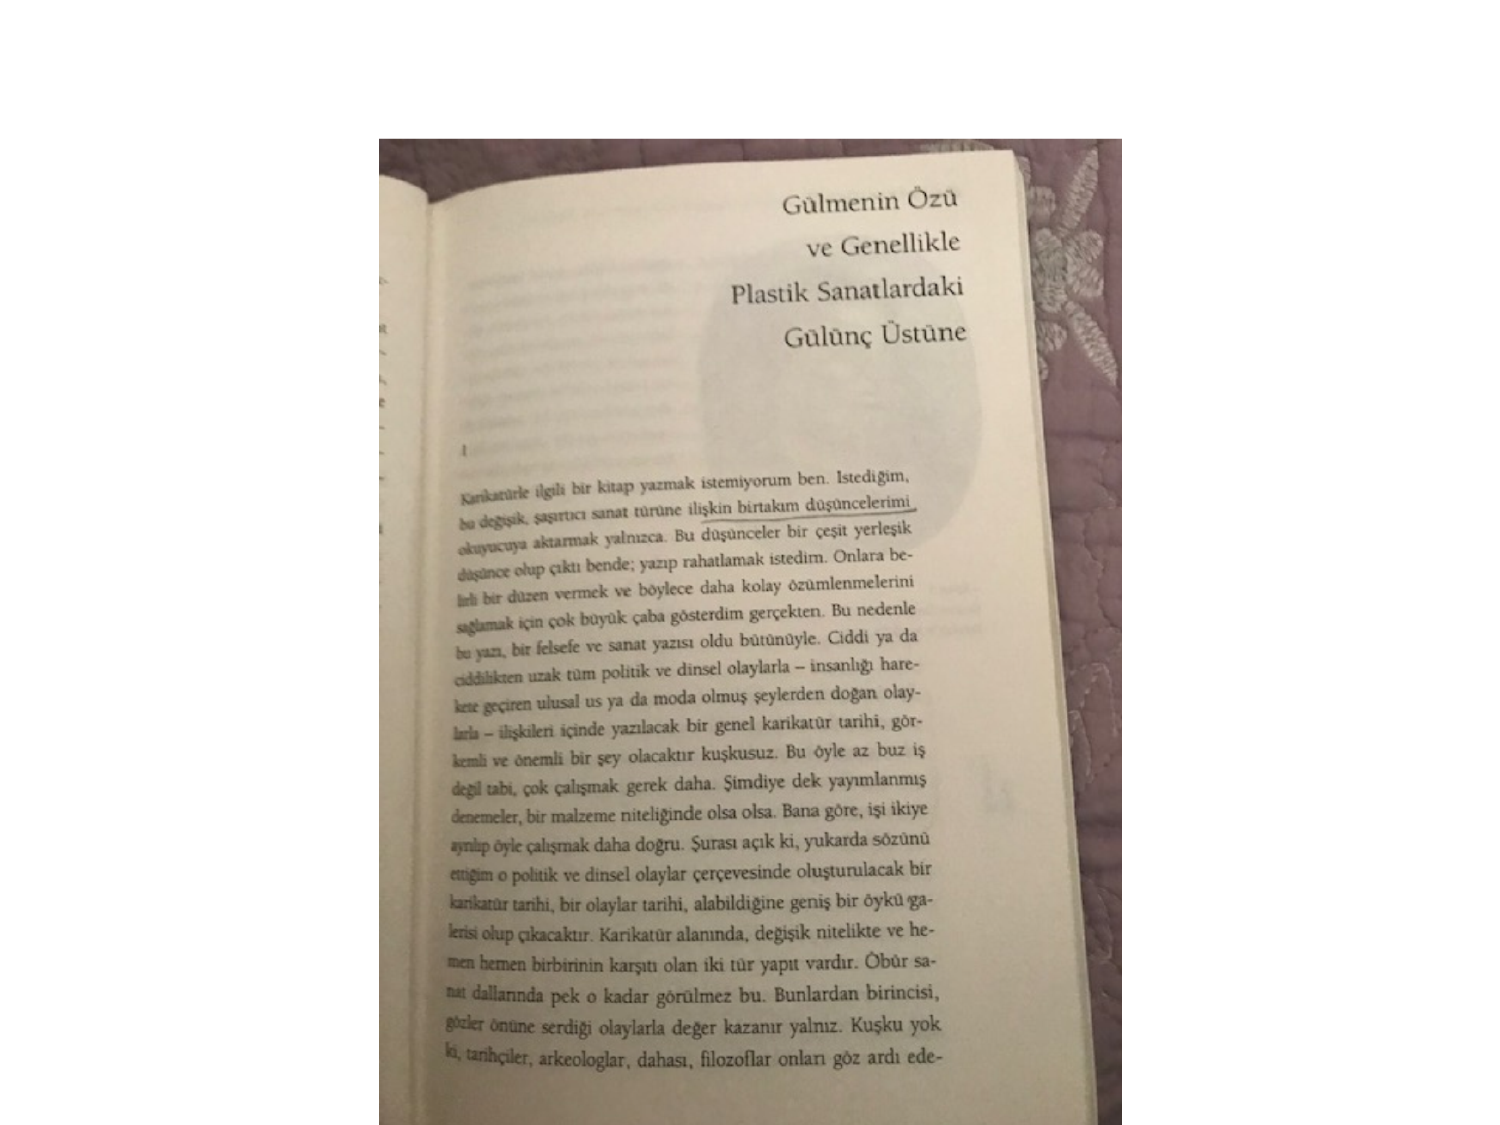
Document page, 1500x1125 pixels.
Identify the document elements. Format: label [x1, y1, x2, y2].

list [254, 262, 1246, 1006]
picture [379, 1006, 1122, 1125]
picture [379, 140, 1122, 262]
